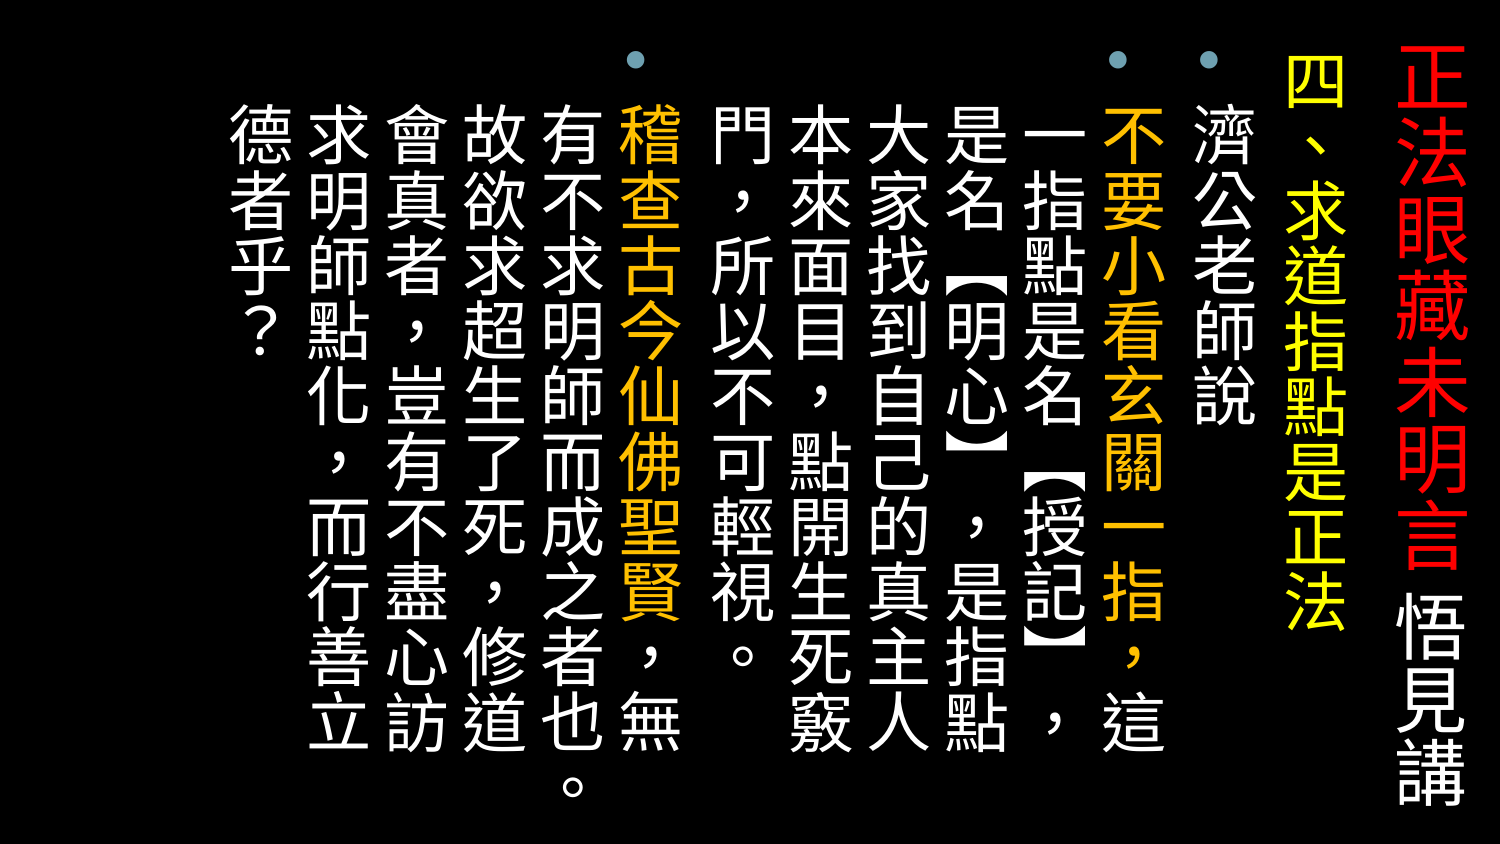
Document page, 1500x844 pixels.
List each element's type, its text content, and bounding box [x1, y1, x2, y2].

title 正法眼藏未明言 悟見講 [1376, 27, 1484, 820]
list 四、求道指點是正法 濟公老師說 不要小看玄關一指，這一指點是名【授記】，是名【明心】，是指點大家找到自己的真主人本來面目，點開生死竅門，所以不可輕視。 稽查古今仙佛聖賢，無有不求明師而成之者也。故欲求超生了死，修道會真者，豈有不盡心訪求明師點化，而行善立德者乎？ [29, 27, 1365, 820]
